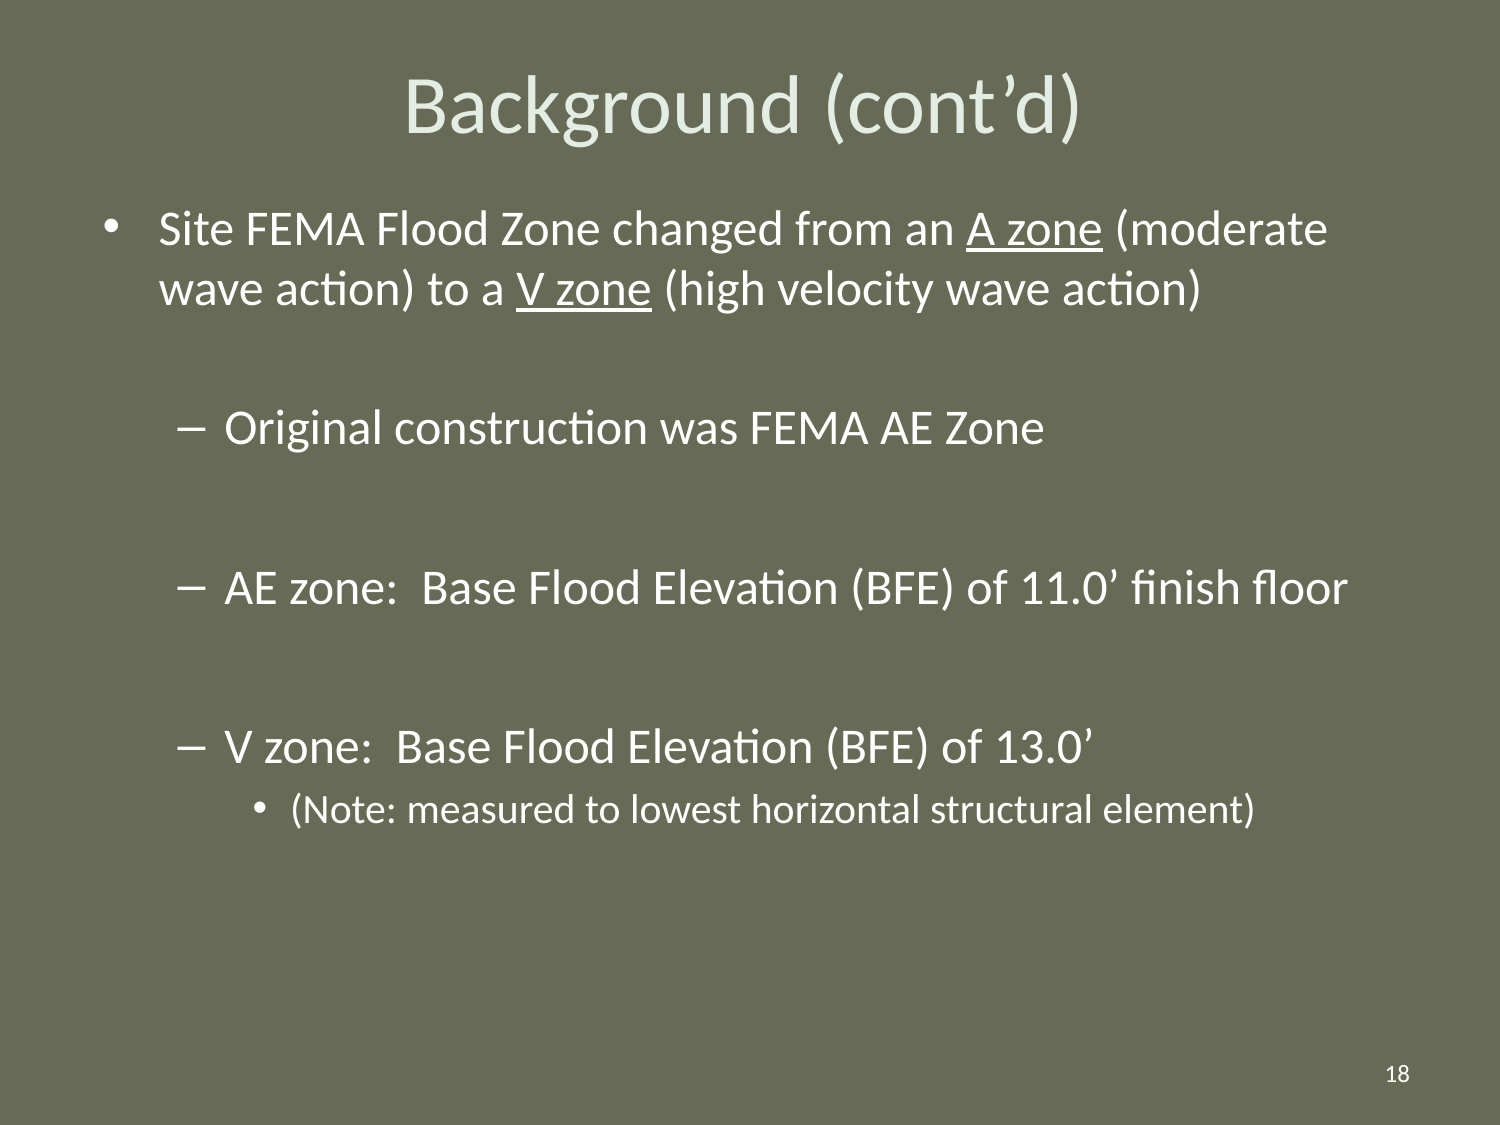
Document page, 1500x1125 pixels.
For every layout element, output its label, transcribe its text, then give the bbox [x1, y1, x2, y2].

list Site FEMA Flood Zone changed from an A zone (moderate wave action) to a V zone (high velocity wave action) Original construction was FEMA AE Zone AE zone: Base Flood Elevation (BFE) of 11.0’ finish floor V zone: Base Flood Elevation (BFE) of 13.0’ (Note: measured to lowest horizontal structural element) [87, 200, 1438, 1023]
title Background (cont’d) [0, 0, 1500, 200]
slide_number 18 [1074, 1042, 1425, 1103]
